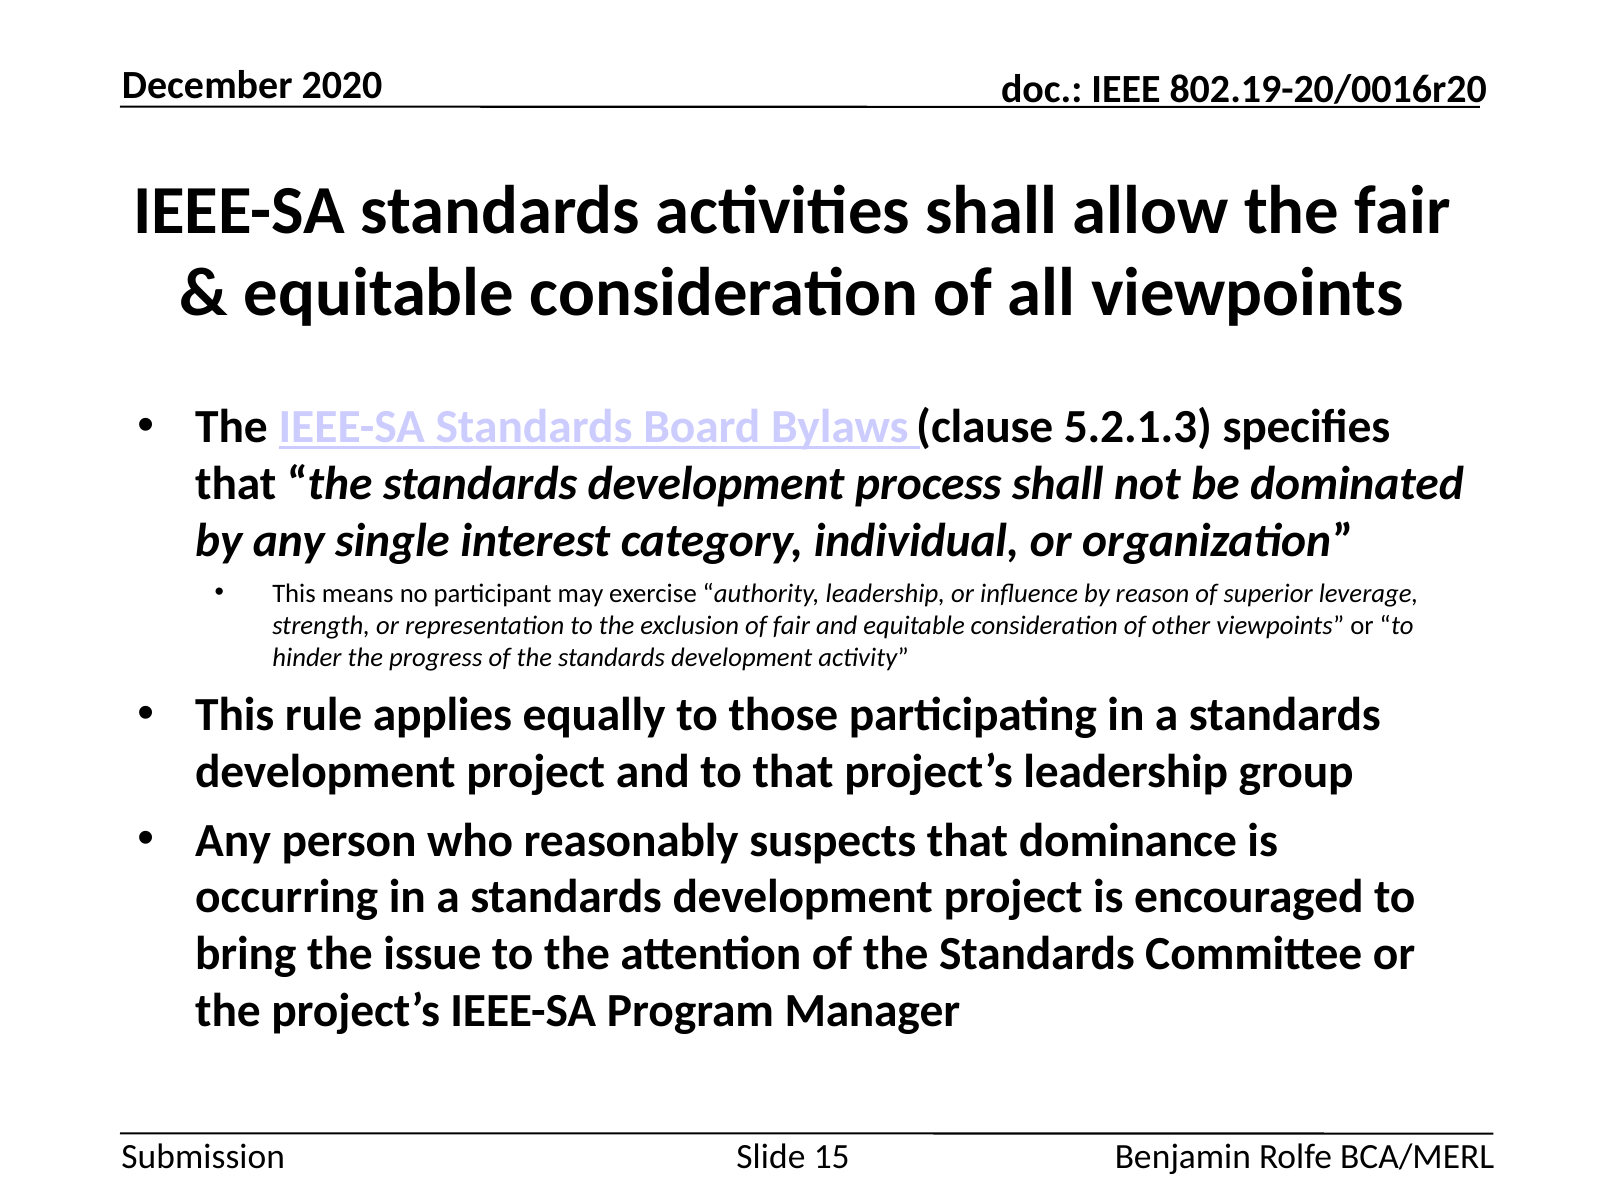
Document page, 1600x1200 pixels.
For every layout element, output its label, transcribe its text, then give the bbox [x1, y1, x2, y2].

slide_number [121, 58, 451, 107]
footer Benjamin Rolfe BCA/MERL [937, 1132, 1495, 1174]
title IEEE-SA standards activities shall allow the fair & equitable consideration of all viewpoints [112, 153, 1474, 341]
list The IEEE-SA Standards Board Bylaws (clause 5.2.1.3) specifies that “the standards development process shall not be dominated by any single interest category, individual, or organization” This means no participant may exercise “authority, leadership, or influence by reason of superior leverage, strength, or representation to the exclusion of fair and equitable consideration of other viewpoints” or “to hinder the progress of the standards development activity” This rule applies equally to those participating in a standards development project and to that project’s leadership group Any person who reasonably suspects that dominance is occurring in a standards development project is encouraged to bring the issue to the attention of the Standards Committee or the project’s IEEE-SA Program Manager [122, 387, 1483, 1108]
slide_number Slide 15 [733, 1132, 854, 1197]
